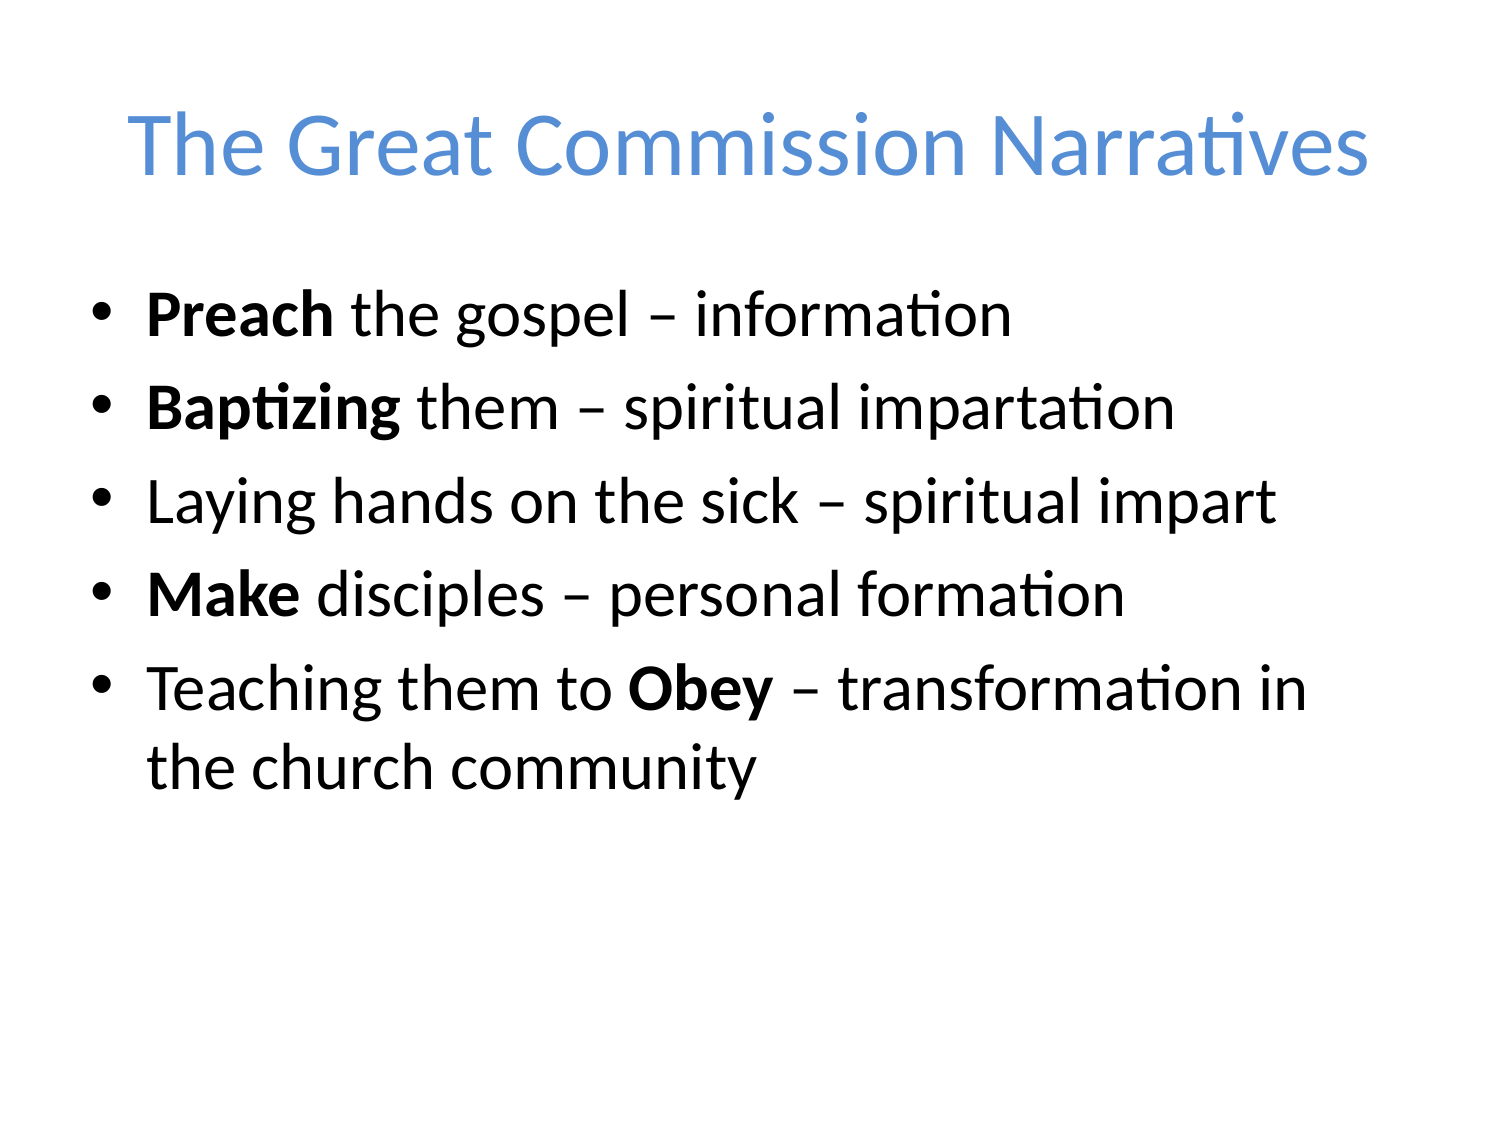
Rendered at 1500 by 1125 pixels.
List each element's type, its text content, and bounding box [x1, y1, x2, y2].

list Preach the gospel – information Baptizing them – spiritual impartation Laying hands on the sick – spiritual impart Make disciples – personal formation Teaching them to Obey – transformation in the church community [75, 262, 1425, 1005]
title The Great Commission Narratives [75, 45, 1425, 233]
